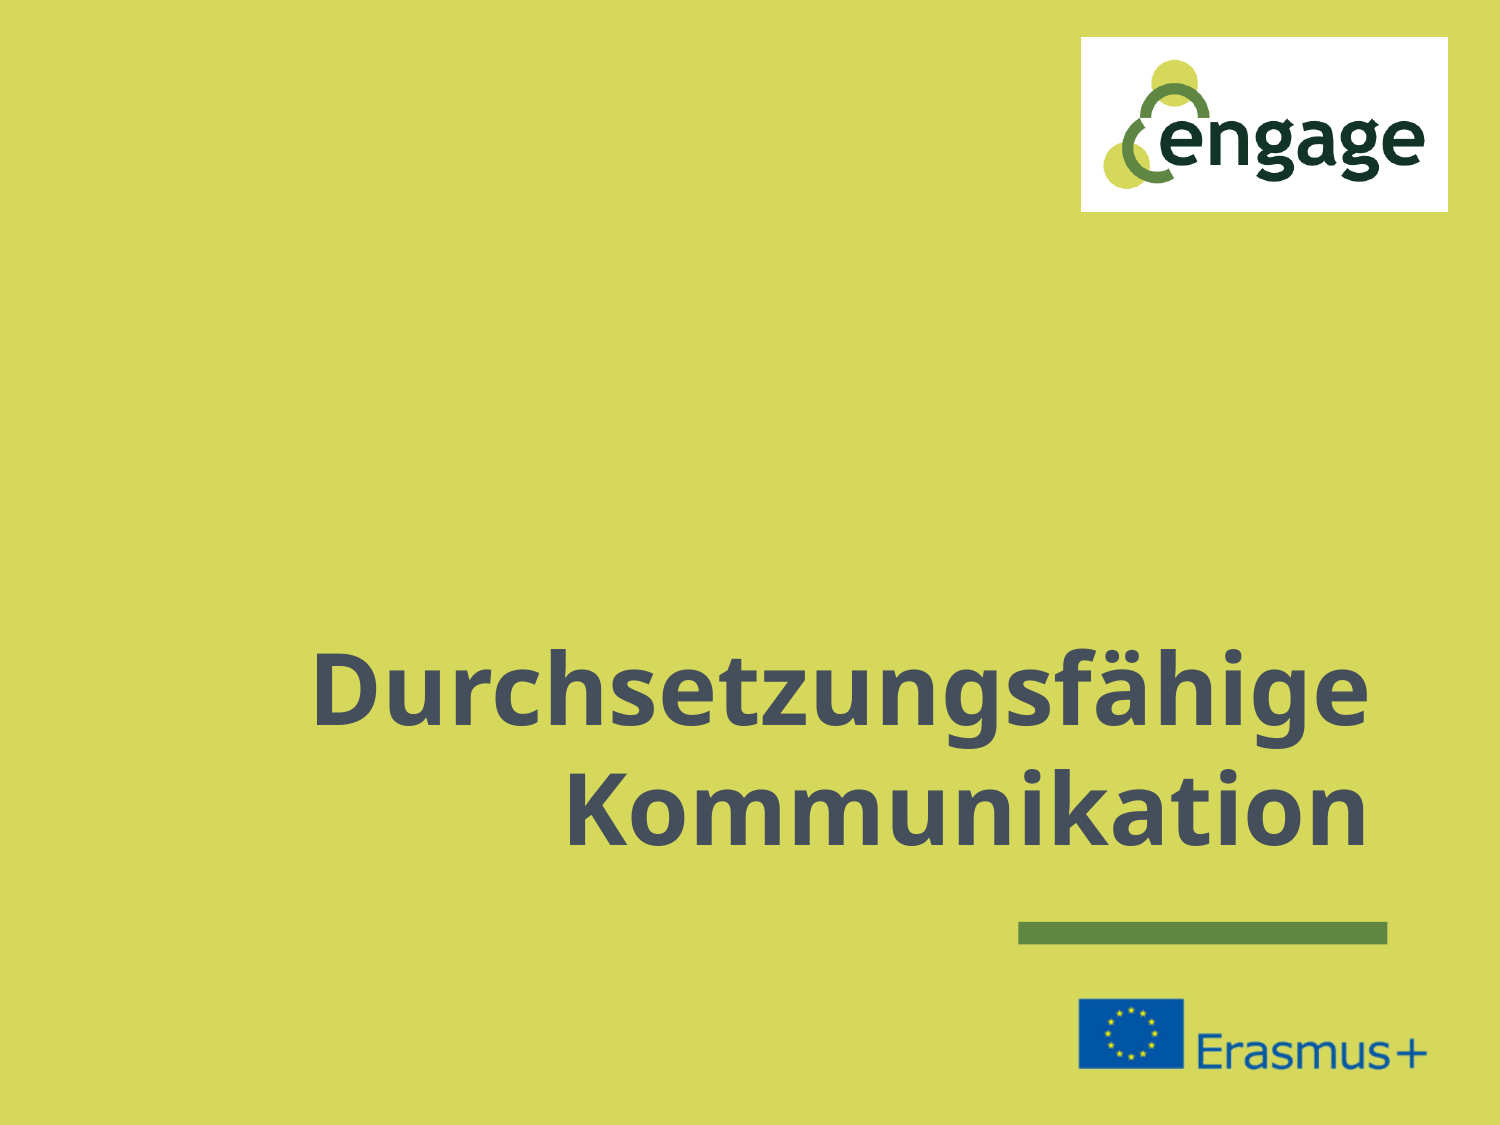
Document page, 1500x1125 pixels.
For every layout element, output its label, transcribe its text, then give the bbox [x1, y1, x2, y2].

picture [1081, 37, 1448, 212]
title Durchsetzungsfähige Kommunikation [292, 485, 1388, 881]
picture [1058, 978, 1448, 1090]
